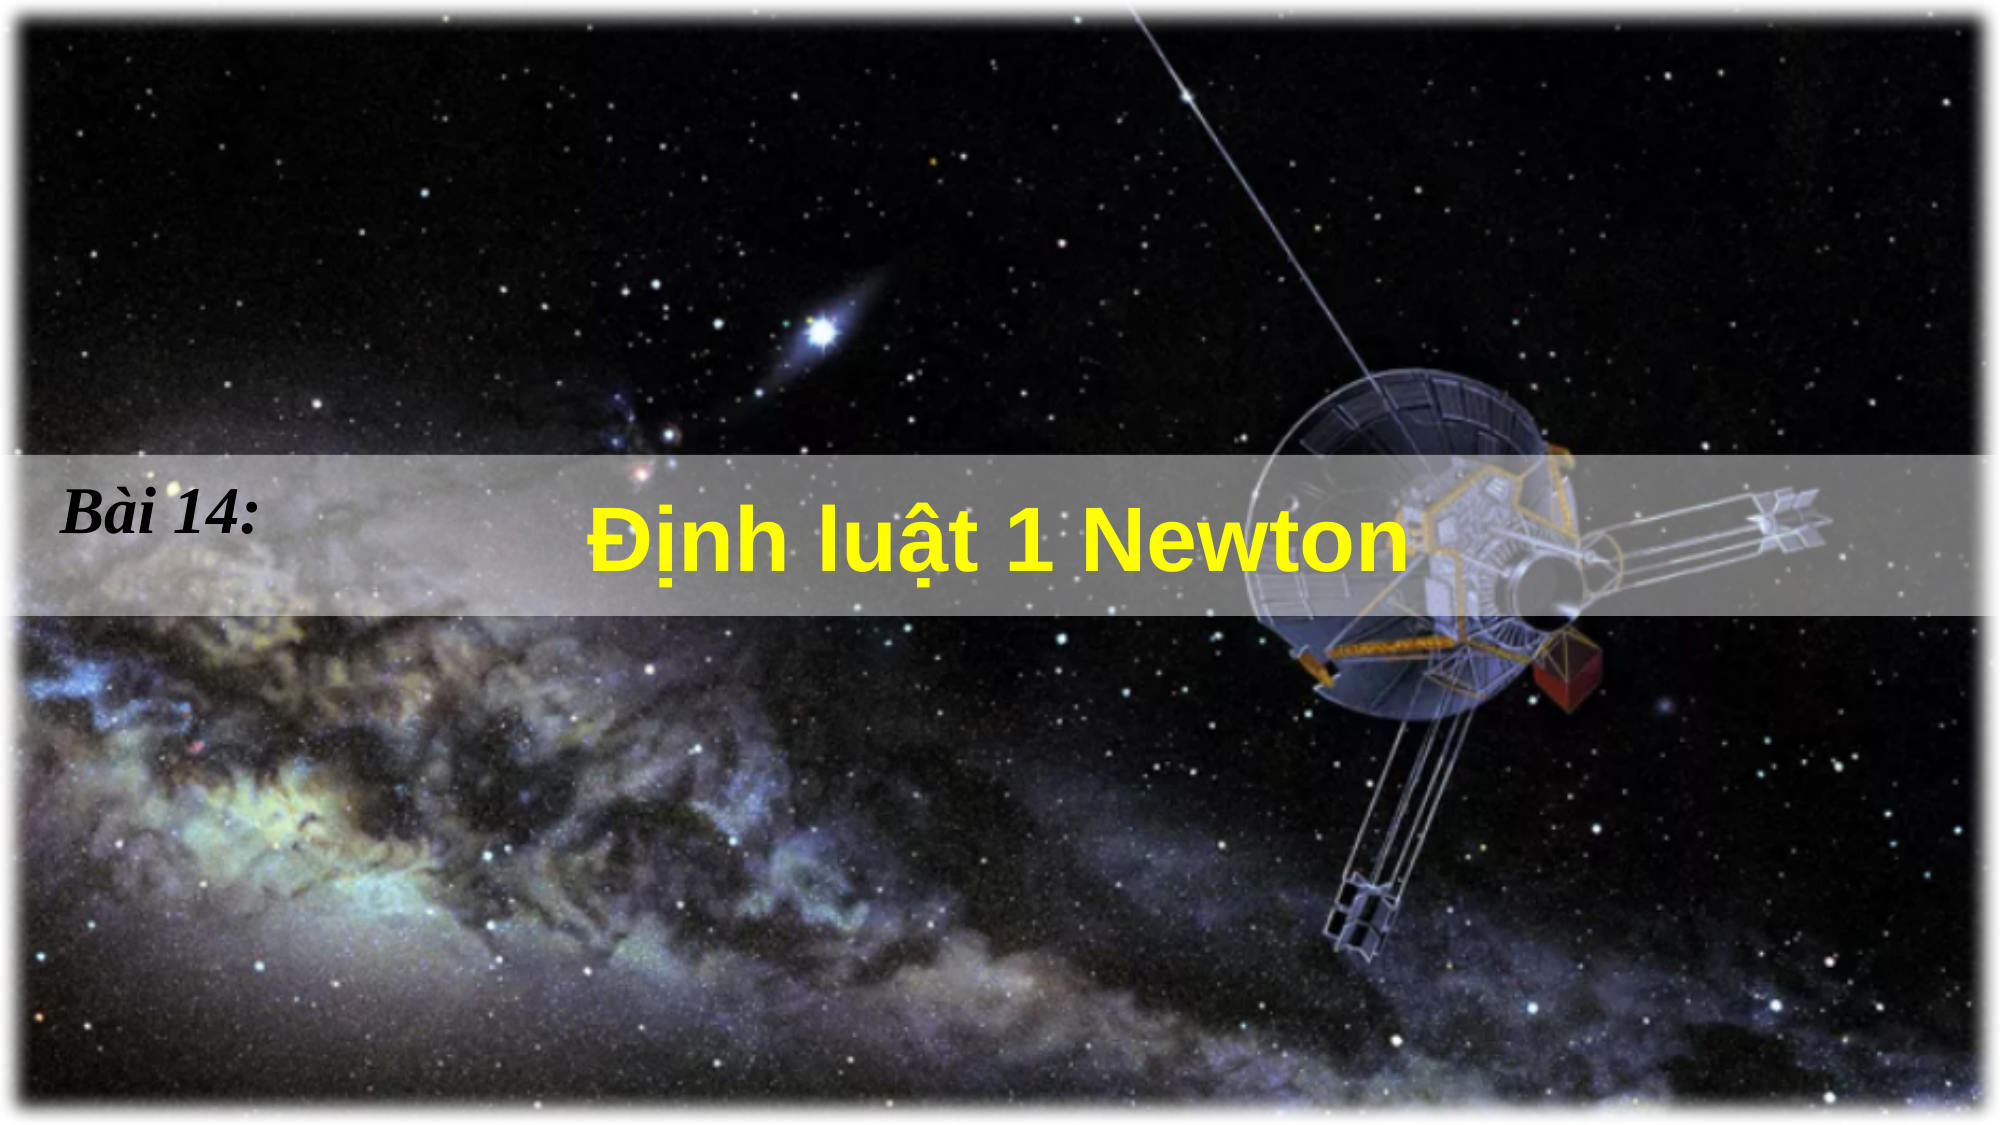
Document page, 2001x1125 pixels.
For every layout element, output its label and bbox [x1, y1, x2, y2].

list [0, 0, 2000, 1125]
